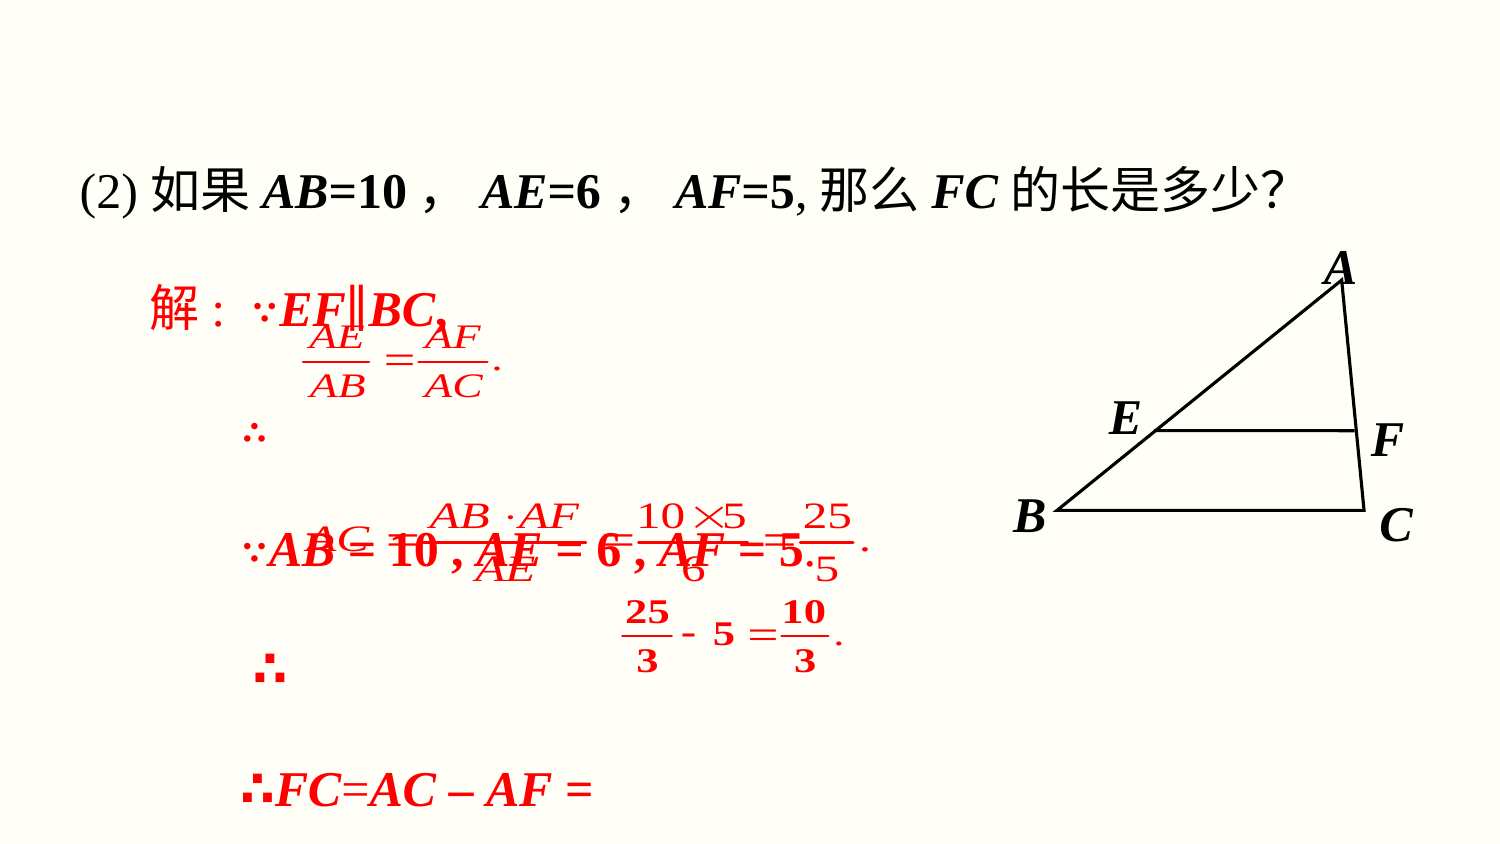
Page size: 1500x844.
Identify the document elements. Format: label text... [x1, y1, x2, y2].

text_box C [1364, 483, 1428, 559]
text_box B [998, 474, 1062, 550]
text_box [1062, 302, 1364, 511]
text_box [614, 589, 846, 678]
text_box A [1309, 226, 1373, 302]
text_box E [1093, 377, 1157, 453]
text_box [295, 315, 508, 405]
text_box 解: ∵EF∥BC, ∴ ∵AB = 10 , AE = 6 , AF = 5. ∴ ∴FC=AC – AF = [100, 209, 963, 824]
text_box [294, 492, 879, 590]
text_box (2)如果AB=10，AE=6，AF=5,那么FC的长是多少？ [64, 102, 1388, 226]
text_box F [1356, 398, 1419, 474]
